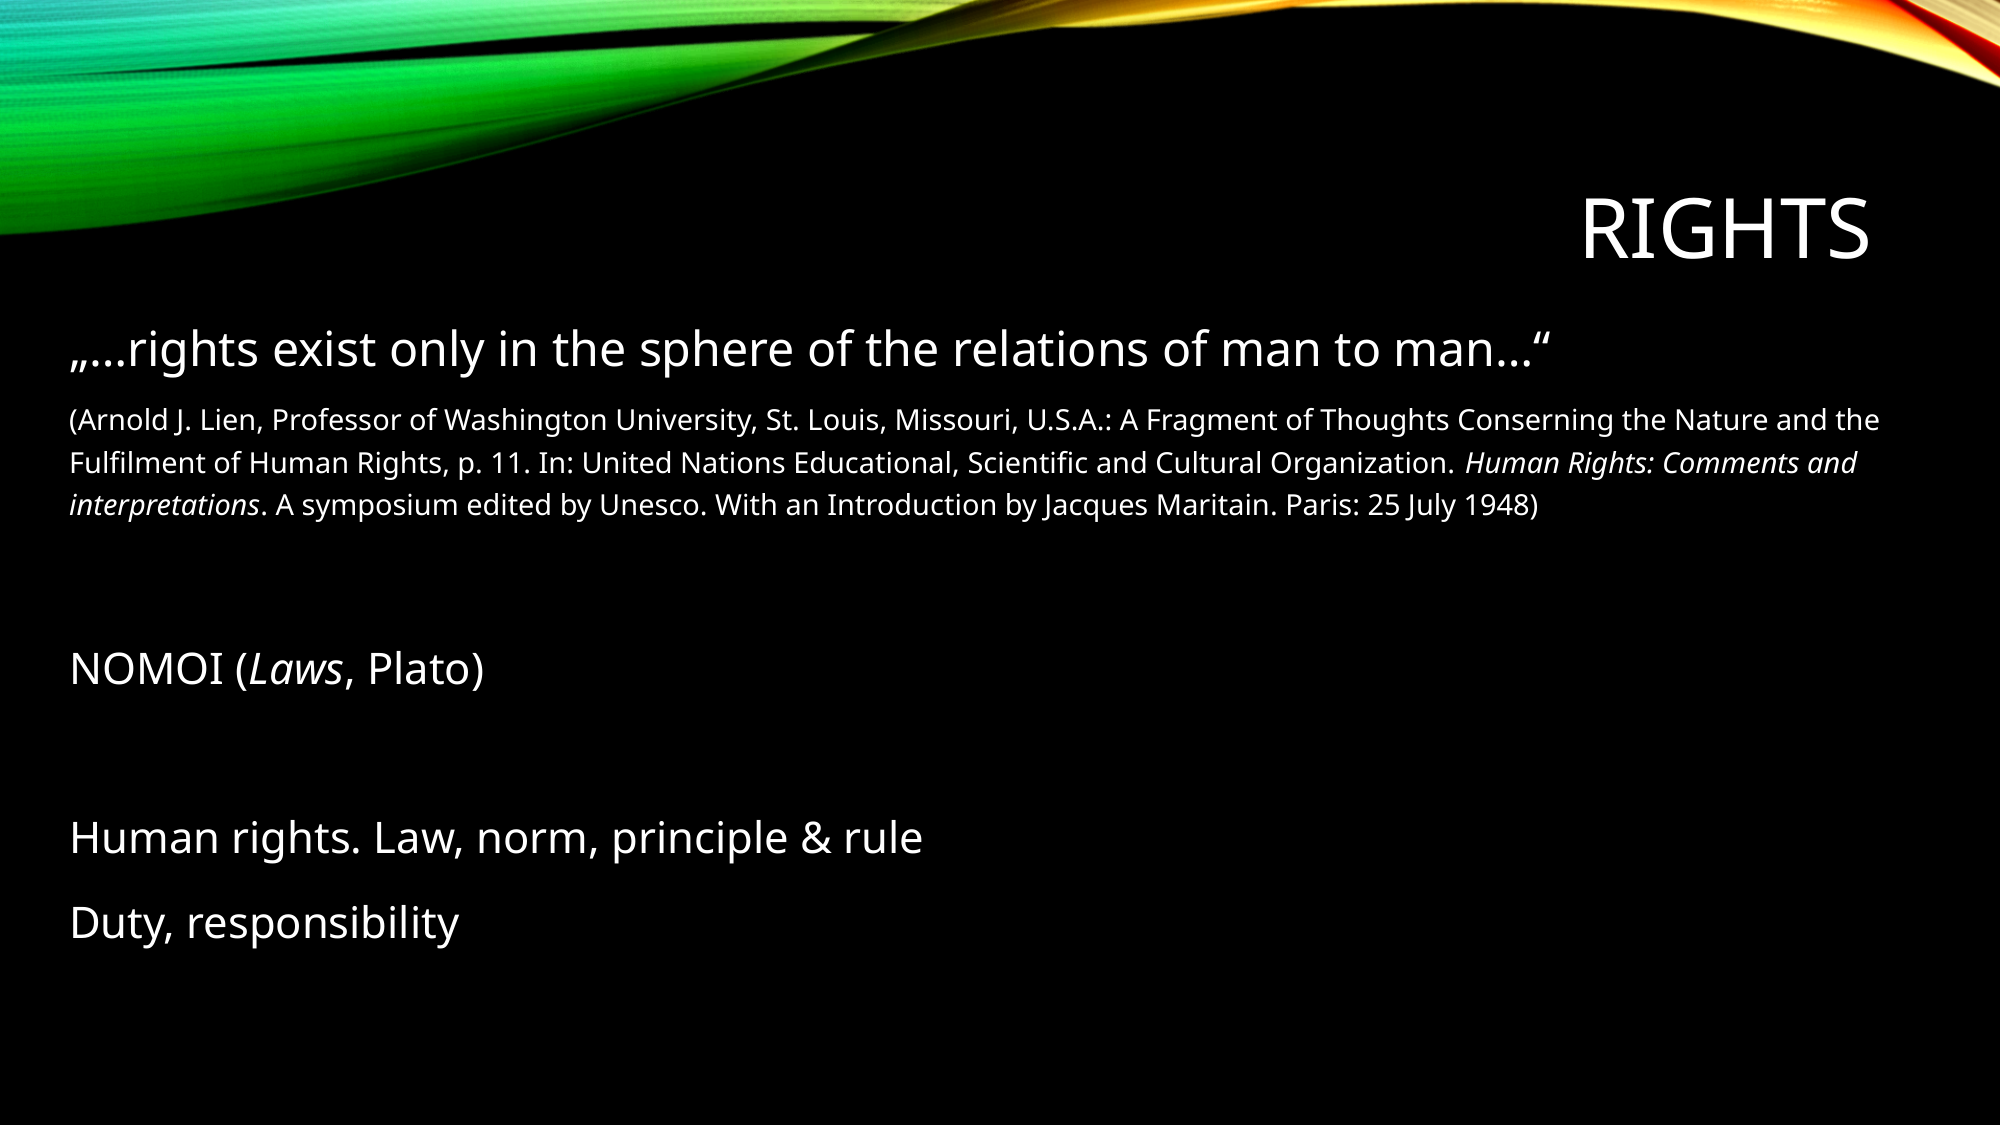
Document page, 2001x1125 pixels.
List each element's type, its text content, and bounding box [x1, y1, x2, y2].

list „…rights exist only in the sphere of the relations of man to man…“ (Arnold J. Lien, Professor of Washington University, St. Louis, Missouri, U.S.A.: A Fragment of Thoughts Conserning the Nature and the Fulfilment of Human Rights, p. 11. In: United Nations Educational, Scientific and Cultural Organization. Human Rights: Comments and interpretations. A symposium edited by Unesco. With an Introduction by Jacques Maritain. Paris: 25 July 1948) Nomoi (Laws, Plato) Human rights. Law, norm, principle & rule Duty, responsibility [54, 290, 1942, 1096]
title Rights [474, 125, 1888, 290]
picture [0, 0, 2000, 237]
